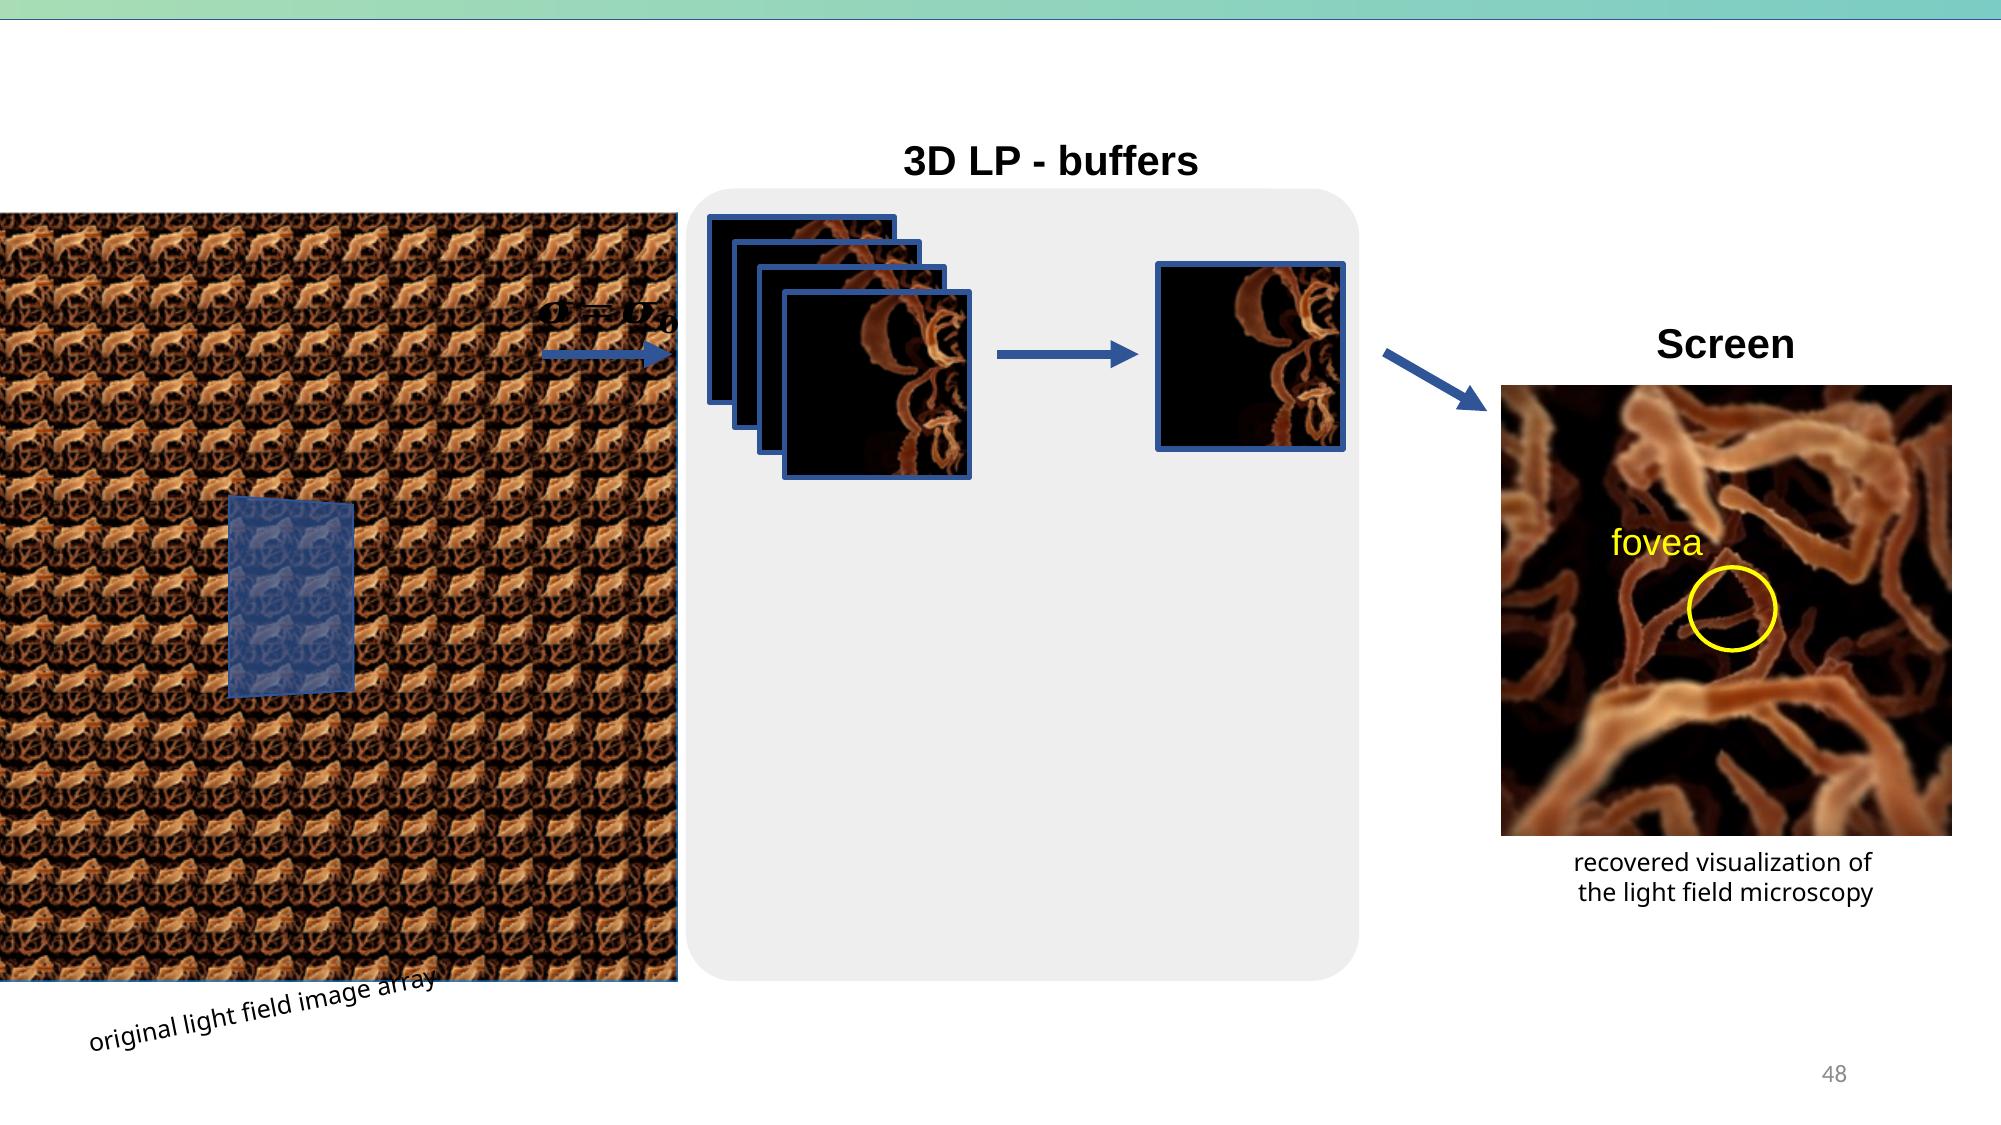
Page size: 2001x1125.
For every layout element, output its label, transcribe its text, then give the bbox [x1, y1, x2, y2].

text_box original light field image array [9, 982, 511, 1080]
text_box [533, 288, 681, 355]
text_box Screen [1492, 309, 1960, 375]
picture [1160, 266, 1341, 447]
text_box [1384, 352, 1488, 412]
picture [1501, 385, 1952, 836]
picture [0, 212, 678, 982]
text_box recovered visualization of the light field microscopy [1501, 838, 1952, 914]
text_box 3D LP - buffers [690, 126, 1413, 192]
text_box [0, 0, 2000, 20]
slide_number 48 [1412, 1042, 1863, 1103]
text_box [684, 192, 1361, 982]
picture [711, 219, 967, 475]
